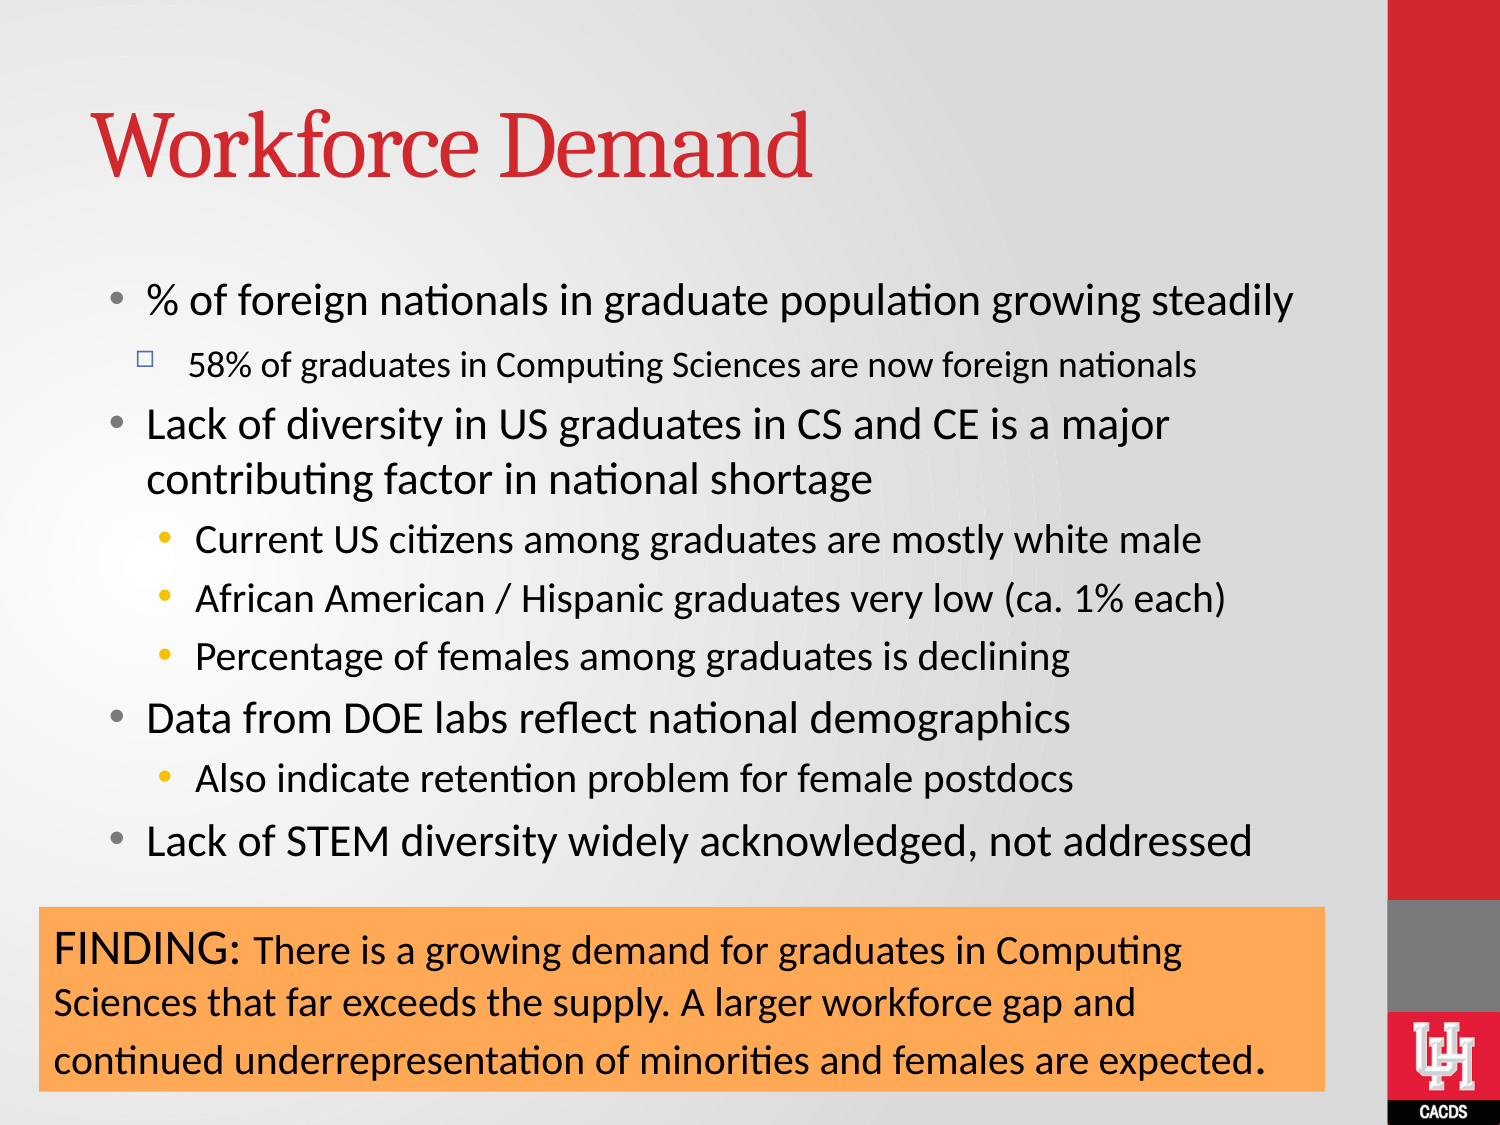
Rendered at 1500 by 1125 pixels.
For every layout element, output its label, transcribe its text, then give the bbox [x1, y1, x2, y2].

title Workforce Demand [75, 45, 1325, 233]
list % of foreign nationals in graduate population growing steadily 58% of graduates in Computing Sciences are now foreign nationals Lack of diversity in US graduates in CS and CE is a major contributing factor in national shortage Current US citizens among graduates are mostly white male African American / Hispanic graduates very low (ca. 1% each) Percentage of females among graduates is declining Data from DOE labs reflect national demographics Also indicate retention problem for female postdocs Lack of STEM diversity widely acknowledged, not addressed [75, 262, 1325, 906]
text_box FINDING: There is a growing demand for graduates in Computing Sciences that far exceeds the supply. A larger workforce gap and continued underrepresentation of minorities and females are expected. [39, 906, 1325, 1092]
picture [1387, 1012, 1500, 1125]
